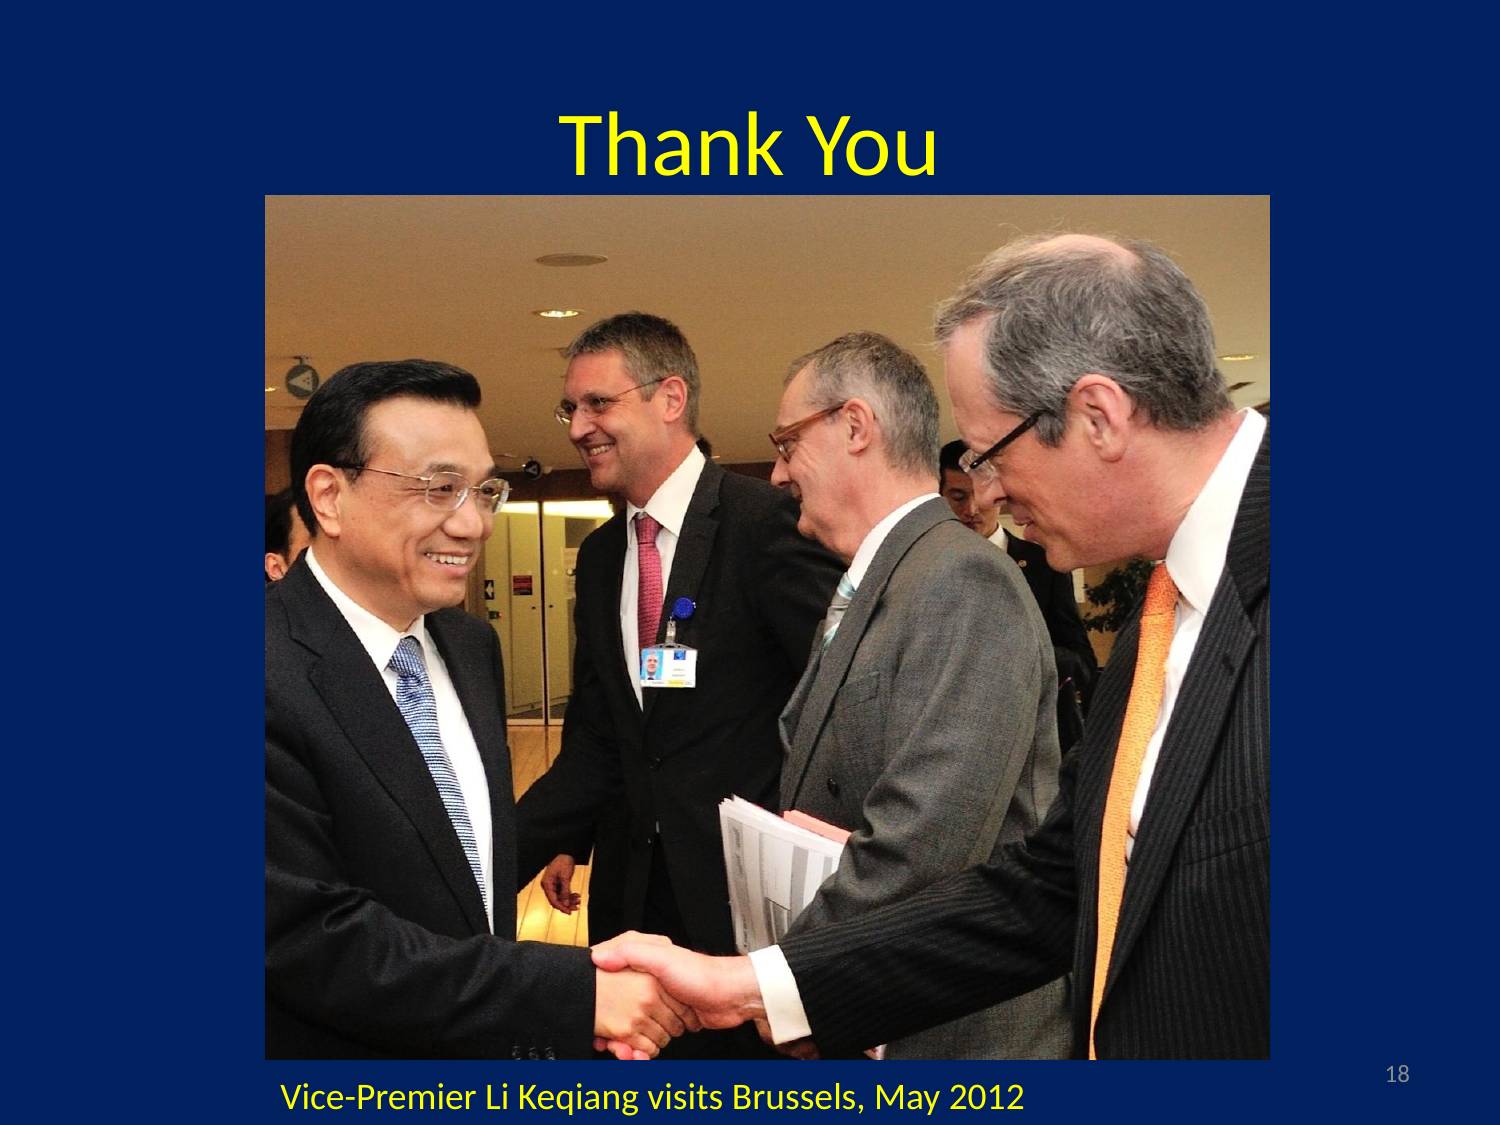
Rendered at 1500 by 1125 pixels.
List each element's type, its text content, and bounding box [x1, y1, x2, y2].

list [265, 194, 1270, 1061]
title Thank You [75, 45, 1425, 233]
text_box Vice-Premier Li Keqiang visits Brussels, May 2012 [265, 1069, 1081, 1125]
slide_number 18 [1081, 1042, 1425, 1103]
